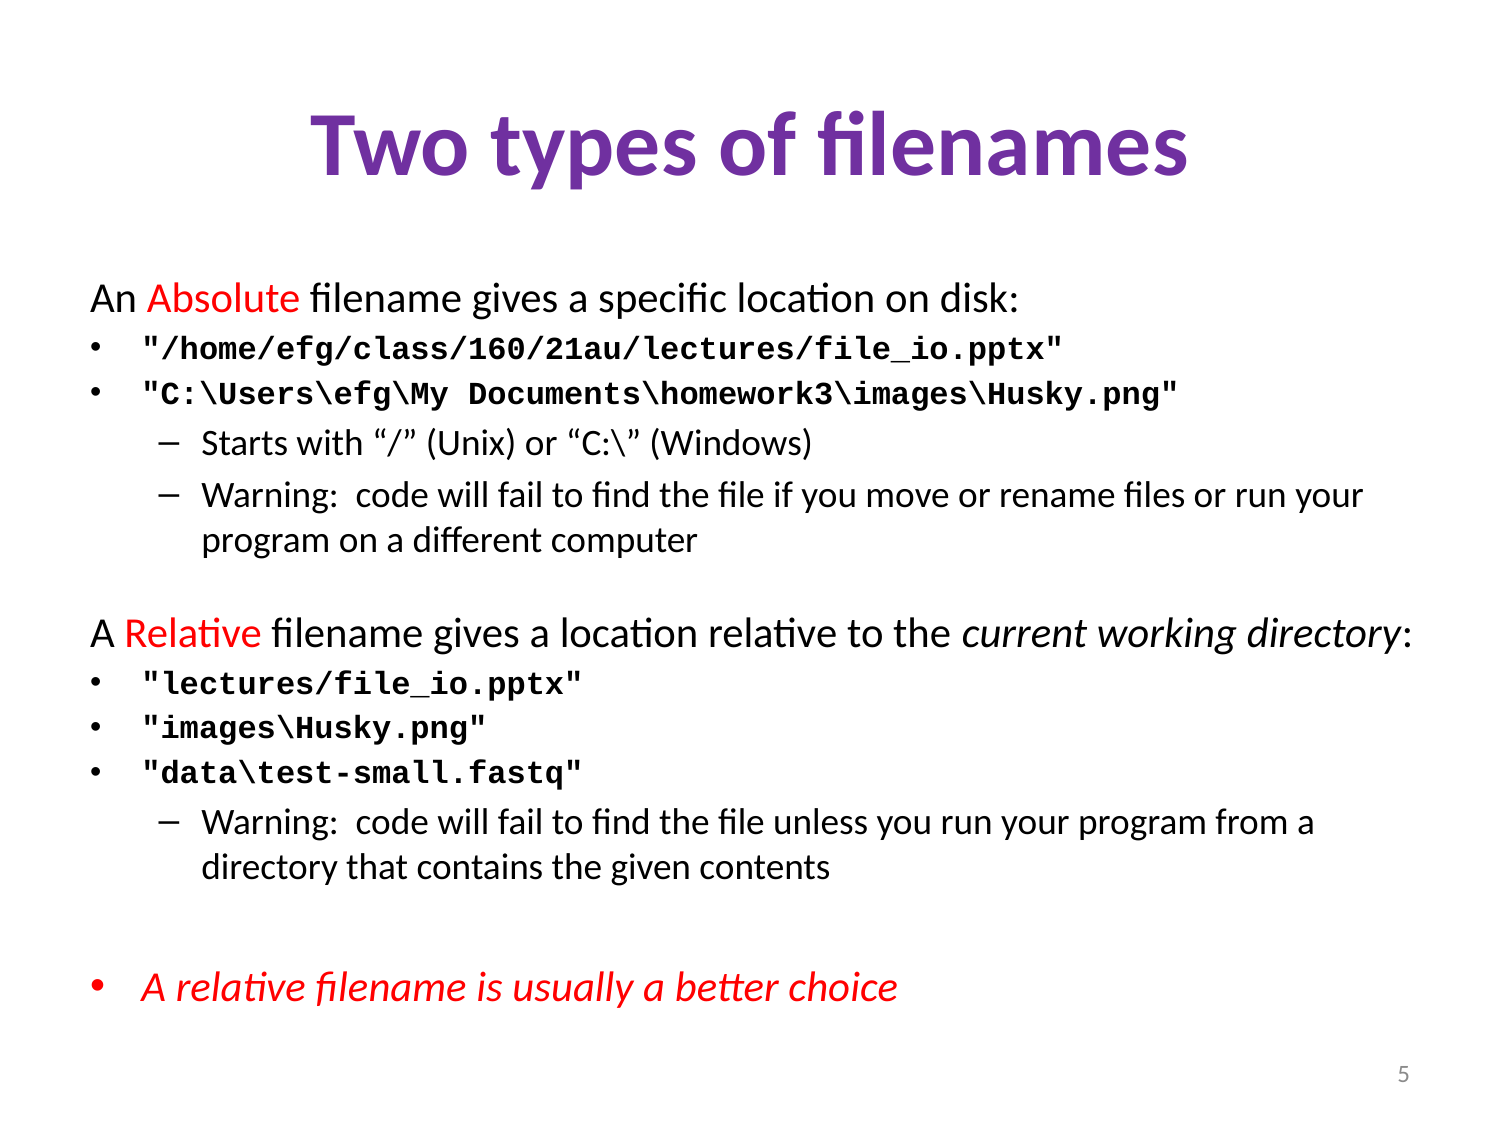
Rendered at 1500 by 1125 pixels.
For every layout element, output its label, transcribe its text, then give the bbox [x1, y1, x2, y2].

title Two types of filenames [75, 45, 1425, 233]
list An Absolute filename gives a specific location on disk: "/home/efg/class/160/21au/lectures/file_io.pptx" "C:\Users\efg\My Documents\homework3\images\Husky.png" Starts with “/” (Unix) or “C:\” (Windows) Warning: code will fail to find the file if you move or rename files or run your program on a different computer A Relative filename gives a location relative to the current working directory: "lectures/file_io.pptx" "images\Husky.png" "data\test-small.fastq" Warning: code will fail to find the file unless you run your program from a directory that contains the given contents A relative filename is usually a better choice [75, 262, 1438, 1038]
slide_number 5 [1074, 1042, 1425, 1103]
